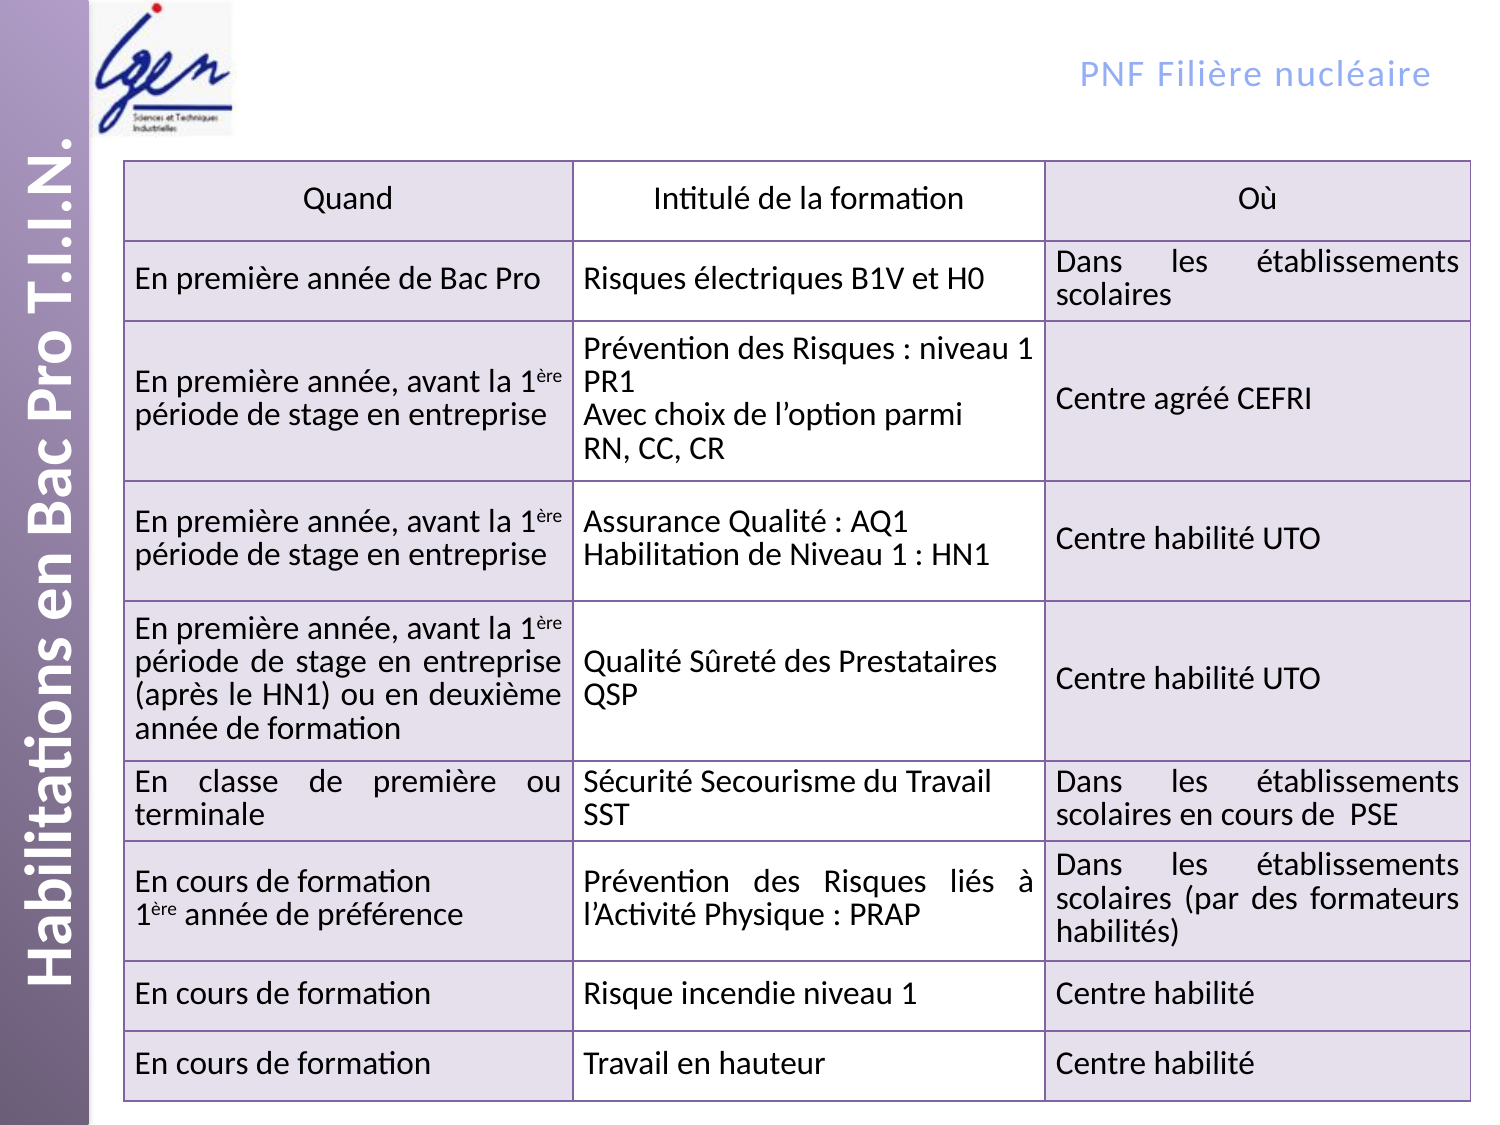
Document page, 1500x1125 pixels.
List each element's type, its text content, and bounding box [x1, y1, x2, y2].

table_cell En première année, avant la 1ère période de stage en entreprise [125, 482, 572, 600]
text_box PNF Filière nucléaire [1057, 41, 1455, 101]
table_cell Dans les établissements scolaires [1046, 242, 1470, 320]
table_cell Centre agréé CEFRI [1046, 322, 1470, 480]
table_cell Prévention des Risques liés à l’Activité Physique : PRAP [574, 842, 1044, 960]
table_cell Risques électriques B1V et H0 [574, 242, 1044, 320]
table_cell En première année, avant la 1ère période de stage en entreprise [125, 322, 572, 480]
table_cell En première année, avant la 1ère période de stage en entreprise (après le HN1) ou en deuxième année de formation [125, 602, 572, 760]
table_cell Centre habilité [1046, 962, 1470, 1030]
table_cell En cours de formation [125, 1032, 572, 1100]
table_cell Qualité Sûreté des Prestataires QSP [574, 602, 1044, 760]
table_cell En classe de première ou terminale [125, 762, 572, 840]
table_cell Centre habilité [1046, 1032, 1470, 1100]
table_cell Prévention des Risques : niveau 1 PR1 Avec choix de l’option parmi RN, CC, CR [574, 322, 1044, 480]
table_cell Sécurité Secourisme du Travail SST [574, 762, 1044, 840]
table_cell Travail en hauteur [574, 1032, 1044, 1100]
table_cell Risque incendie niveau 1 [574, 962, 1044, 1030]
table_cell Dans les établissements scolaires en cours de PSE [1046, 762, 1470, 840]
text_box Habilitations en Bac Pro T.I.I.N. [0, 0, 89, 1125]
picture [88, 0, 238, 141]
table_header Intitulé de la formation [574, 162, 1044, 240]
table_cell En cours de formation 1ère année de préférence [125, 842, 572, 960]
table_header Où [1046, 162, 1470, 240]
table_cell Centre habilité UTO [1046, 602, 1470, 760]
table_cell Centre habilité UTO [1046, 482, 1470, 600]
table_cell En cours de formation [125, 962, 572, 1030]
table_cell Dans les établissements scolaires (par des formateurs habilités) [1046, 842, 1470, 960]
table_cell Assurance Qualité : AQ1 Habilitation de Niveau 1 : HN1 [574, 482, 1044, 600]
table_cell En première année de Bac Pro [125, 242, 572, 320]
table_header Quand [125, 162, 572, 240]
